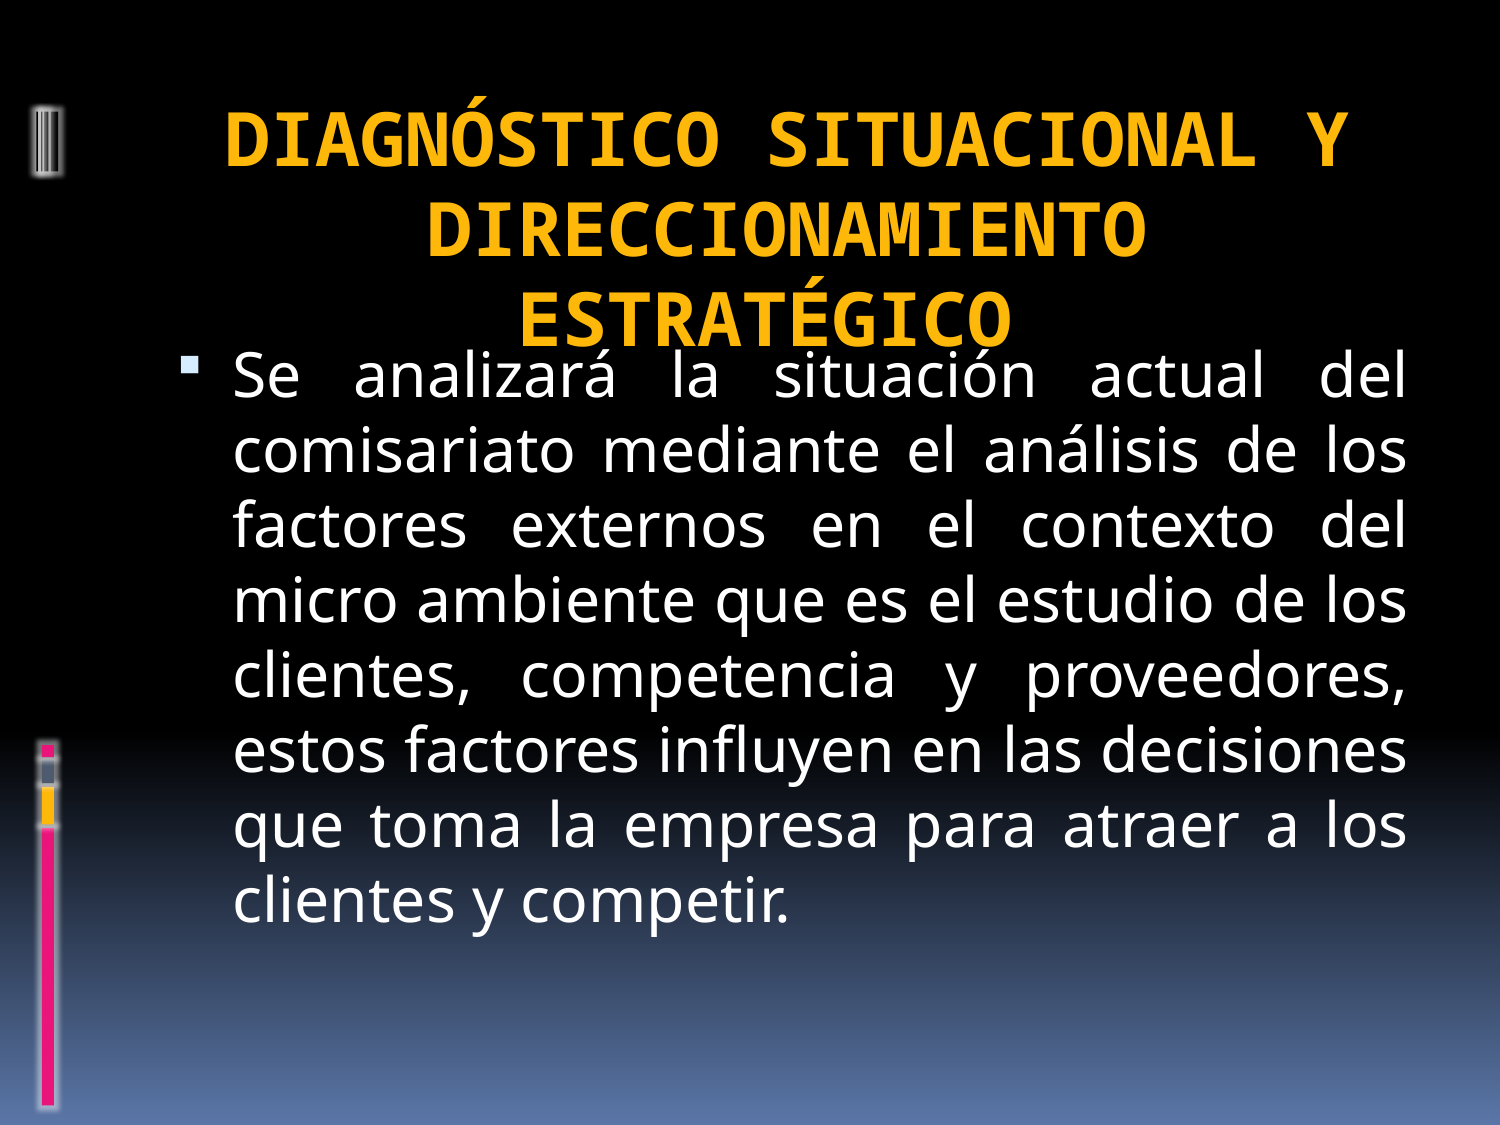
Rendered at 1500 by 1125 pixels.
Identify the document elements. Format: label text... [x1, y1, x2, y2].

list Se analizará la situación actual del comisariato mediante el análisis de los factores externos en el contexto del micro ambiente que es el estudio de los clientes, competencia y proveedores, estos factores influyen en las decisiones que toma la empresa para atraer a los clientes y competir. [150, 328, 1425, 1043]
title DIAGNÓSTICO SITUACIONAL Y DIRECCIONAMIENTO ESTRATÉGICO [150, 83, 1425, 293]
